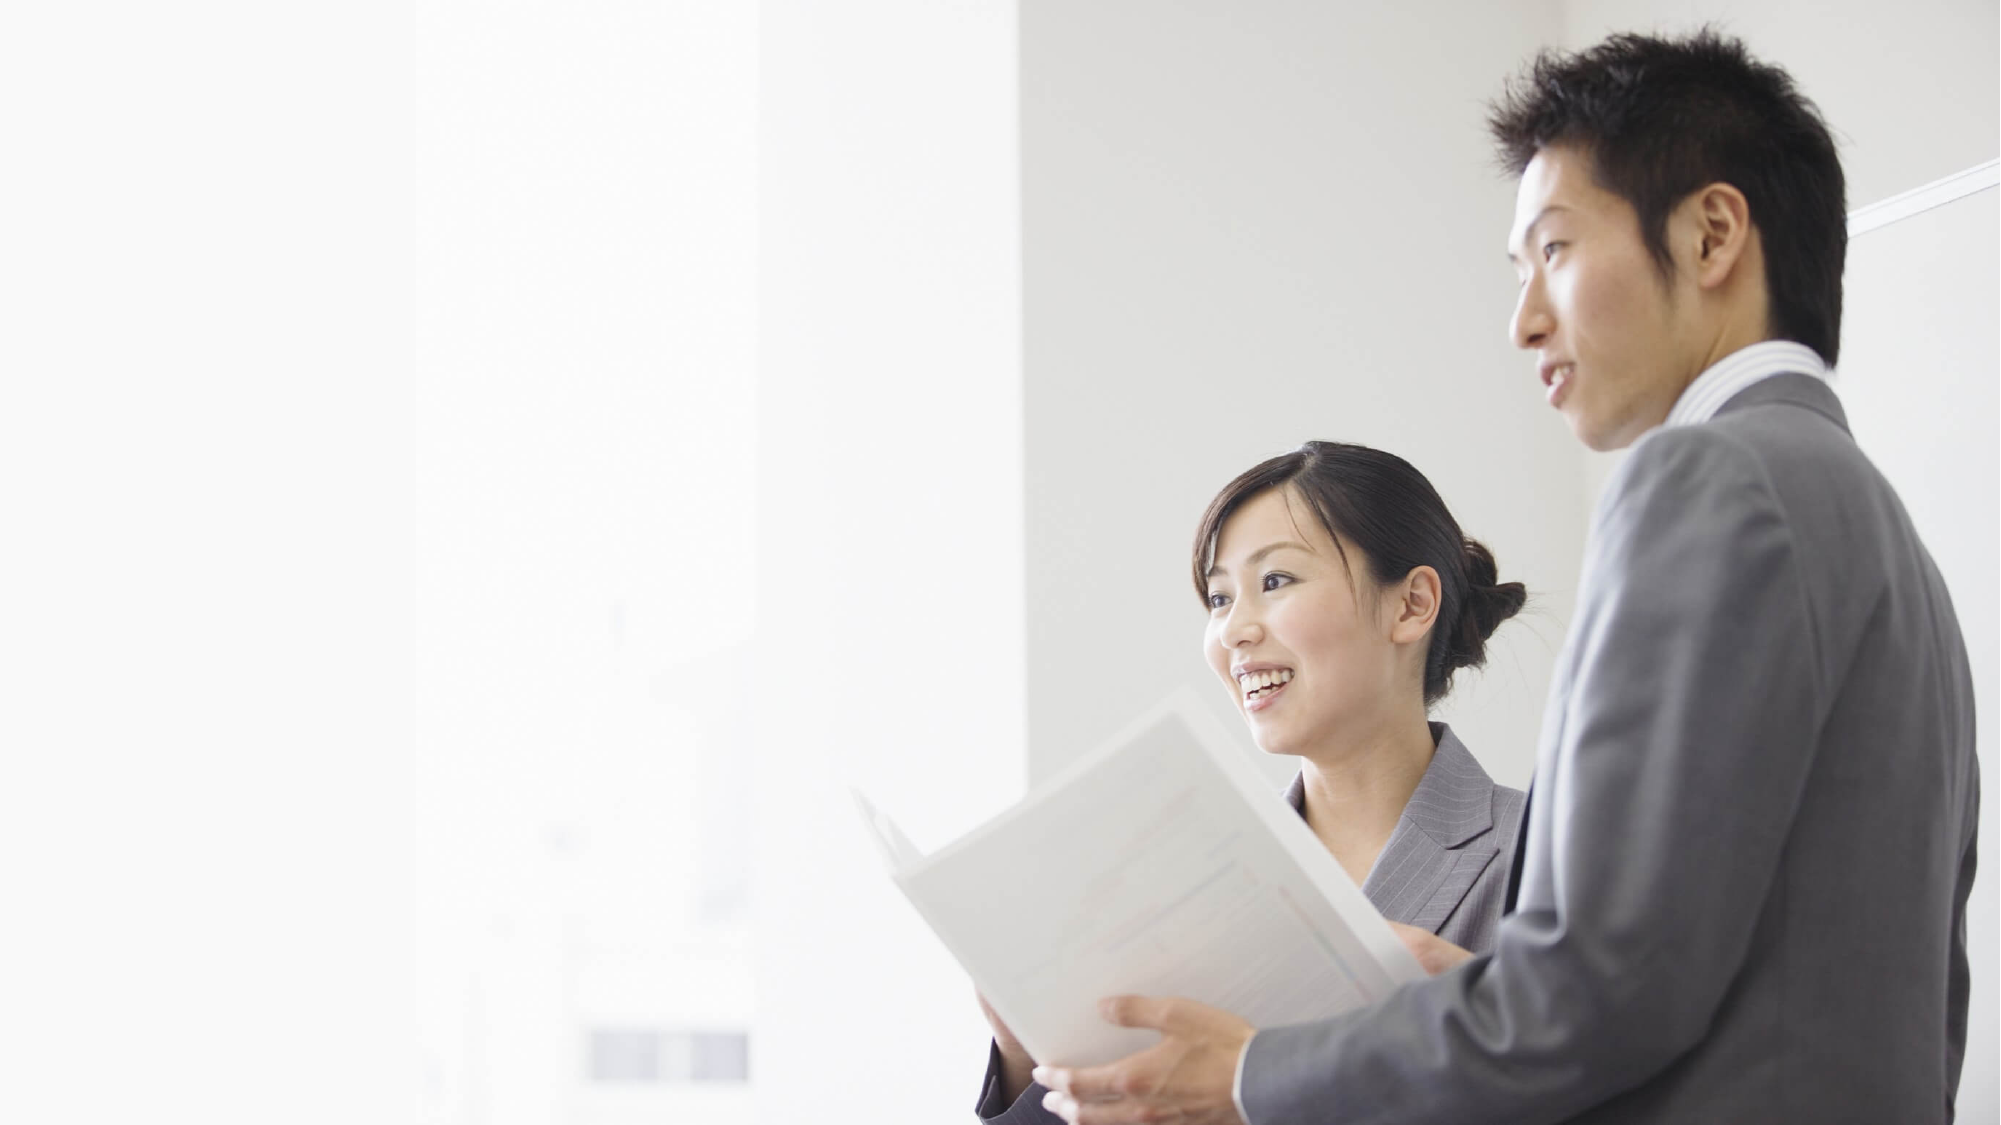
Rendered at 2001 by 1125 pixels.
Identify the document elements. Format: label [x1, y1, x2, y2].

picture [416, 0, 2000, 1125]
